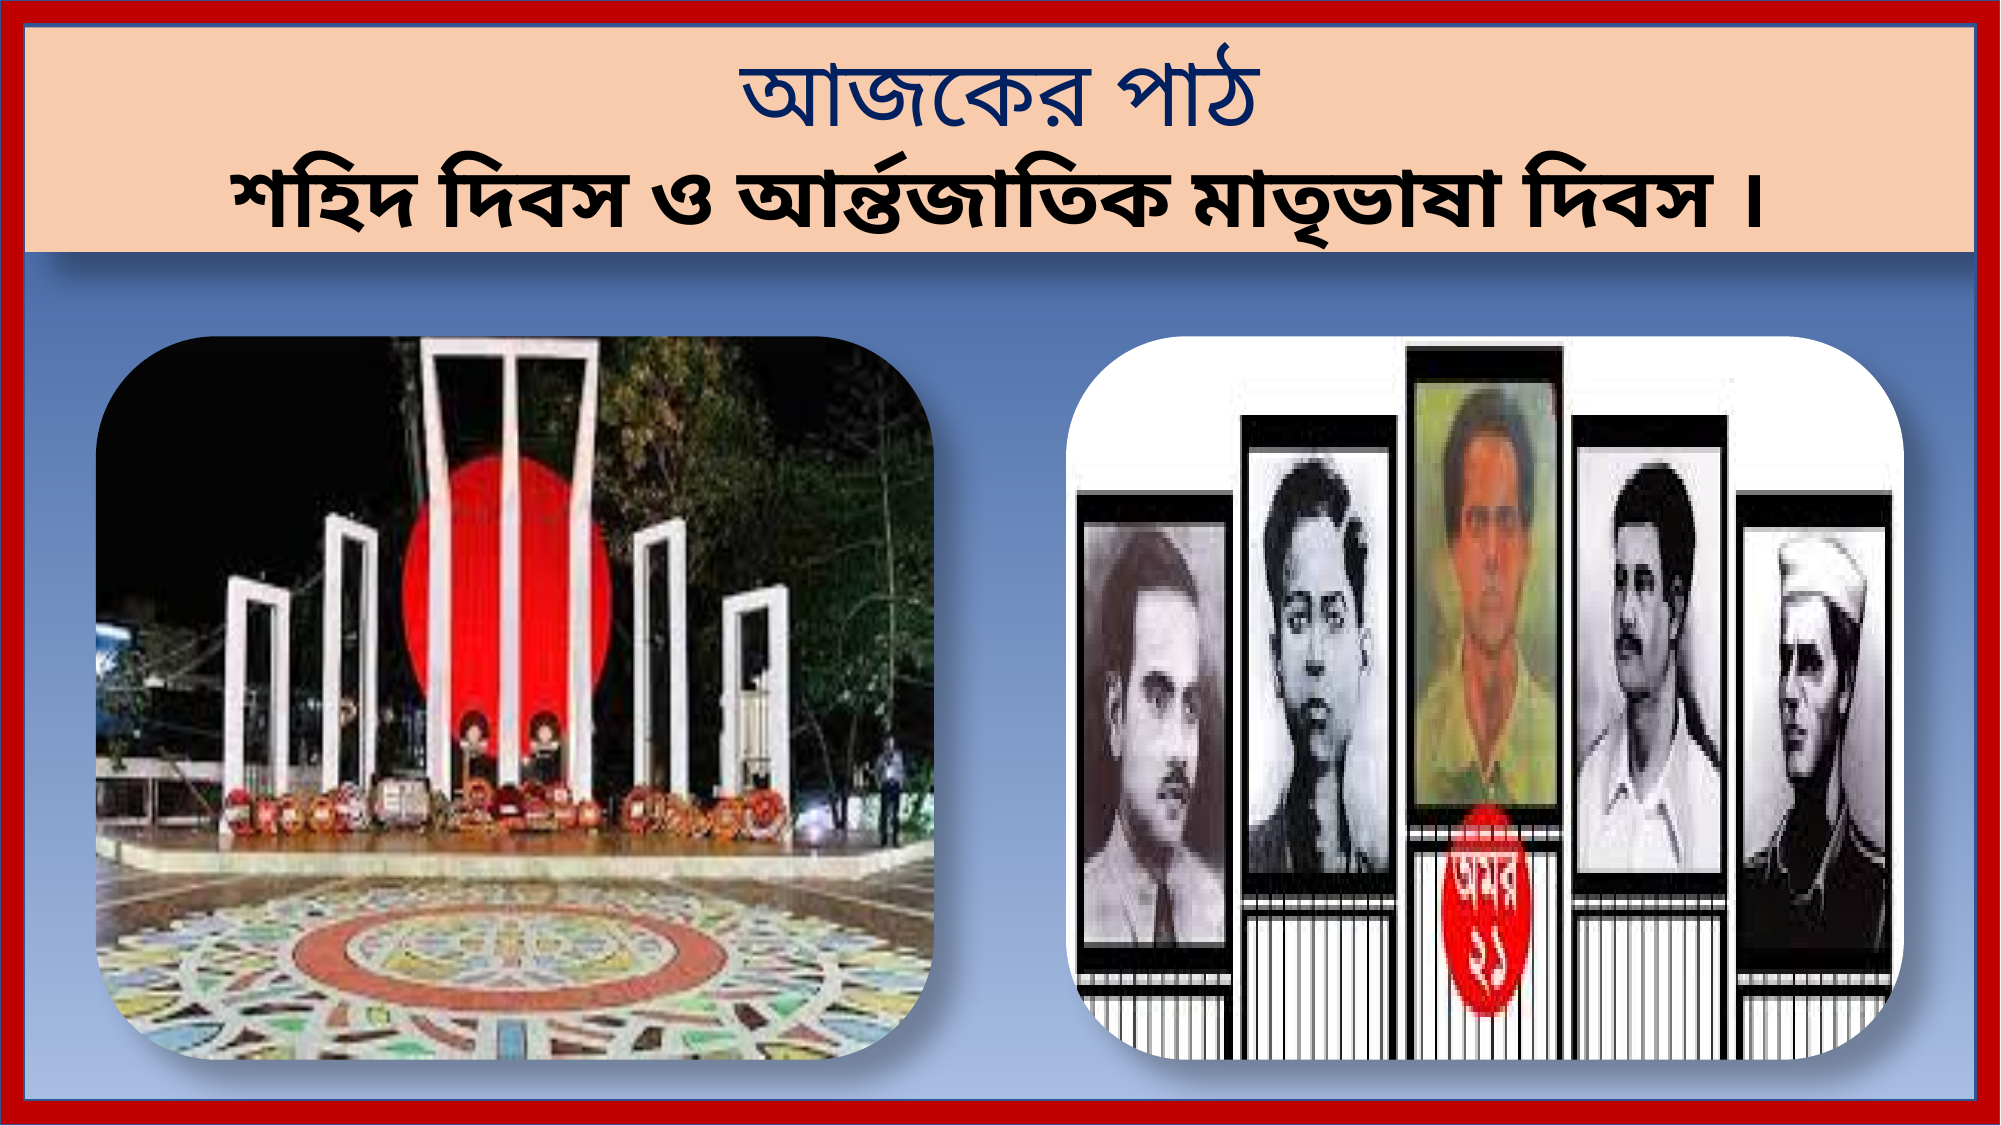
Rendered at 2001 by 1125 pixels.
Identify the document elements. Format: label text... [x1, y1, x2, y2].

text_box [94, 335, 935, 1061]
text_box আজকের পাঠ শহিদ দিবস ও আর্ন্তজাতিক মাতৃভাষা দিবস । [25, 27, 1974, 252]
text_box [0, 0, 2000, 1125]
text_box [1064, 335, 1905, 1061]
